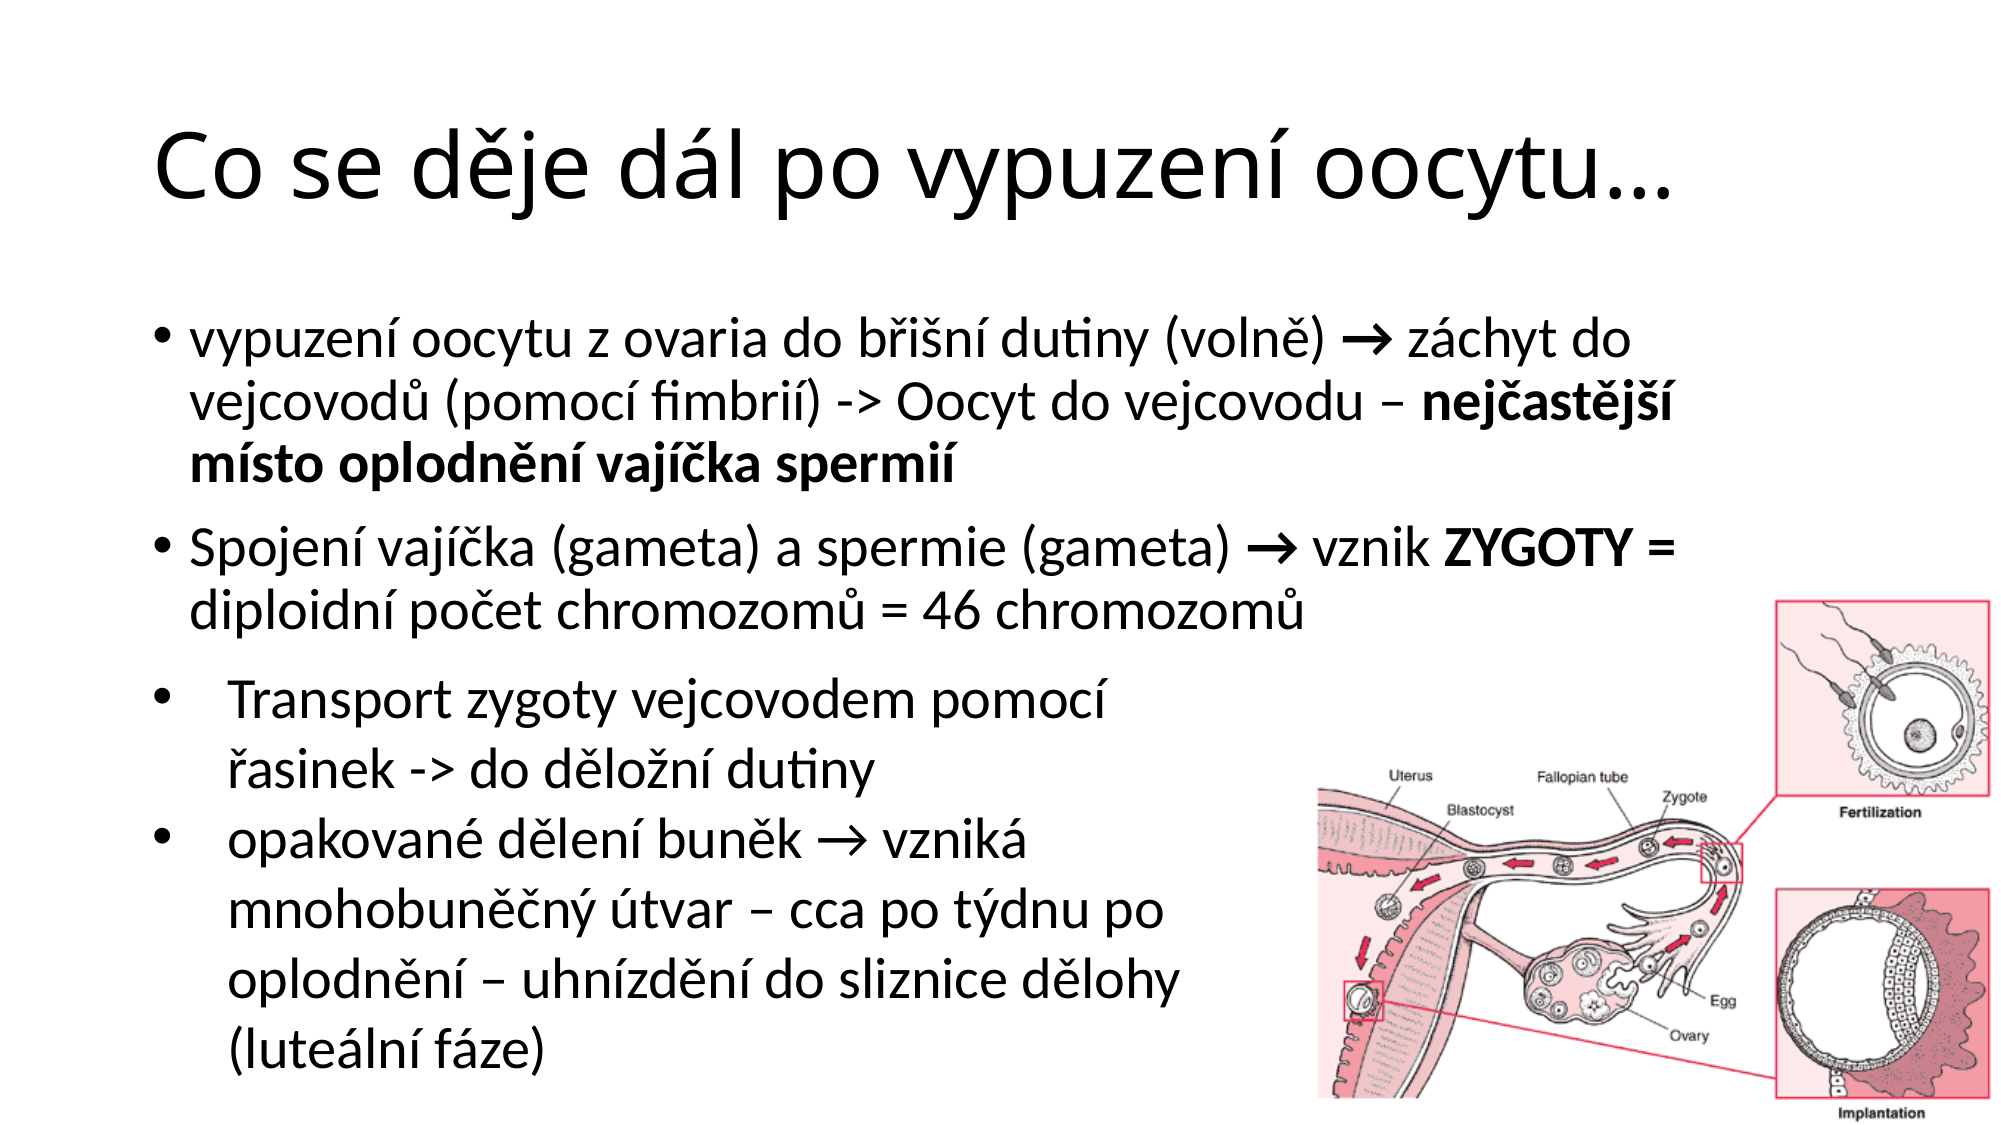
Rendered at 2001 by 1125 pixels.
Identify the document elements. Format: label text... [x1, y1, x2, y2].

list vypuzení oocytu z ovaria do břišní dutiny (volně) → záchyt do vejcovodů (pomocí fimbrií) -> Oocyt do vejcovodu – nejčastější místo oplodnění vajíčka spermií Spojení vajíčka (gameta) a spermie (gameta) → vznik ZYGOTY = diploidní počet chromozomů = 46 chromozomů [137, 299, 1787, 719]
title Co se děje dál po vypuzení oocytu… [137, 59, 1863, 278]
text_box Transport zygoty vejcovodem pomocí řasinek -> do děložní dutiny opakované dělení buněk → vzniká mnohobuněčný útvar – cca po týdnu po oplodnění – uhnízdění do sliznice dělohy (luteální fáze) [137, 652, 1243, 1088]
picture [1316, 591, 2000, 1125]
